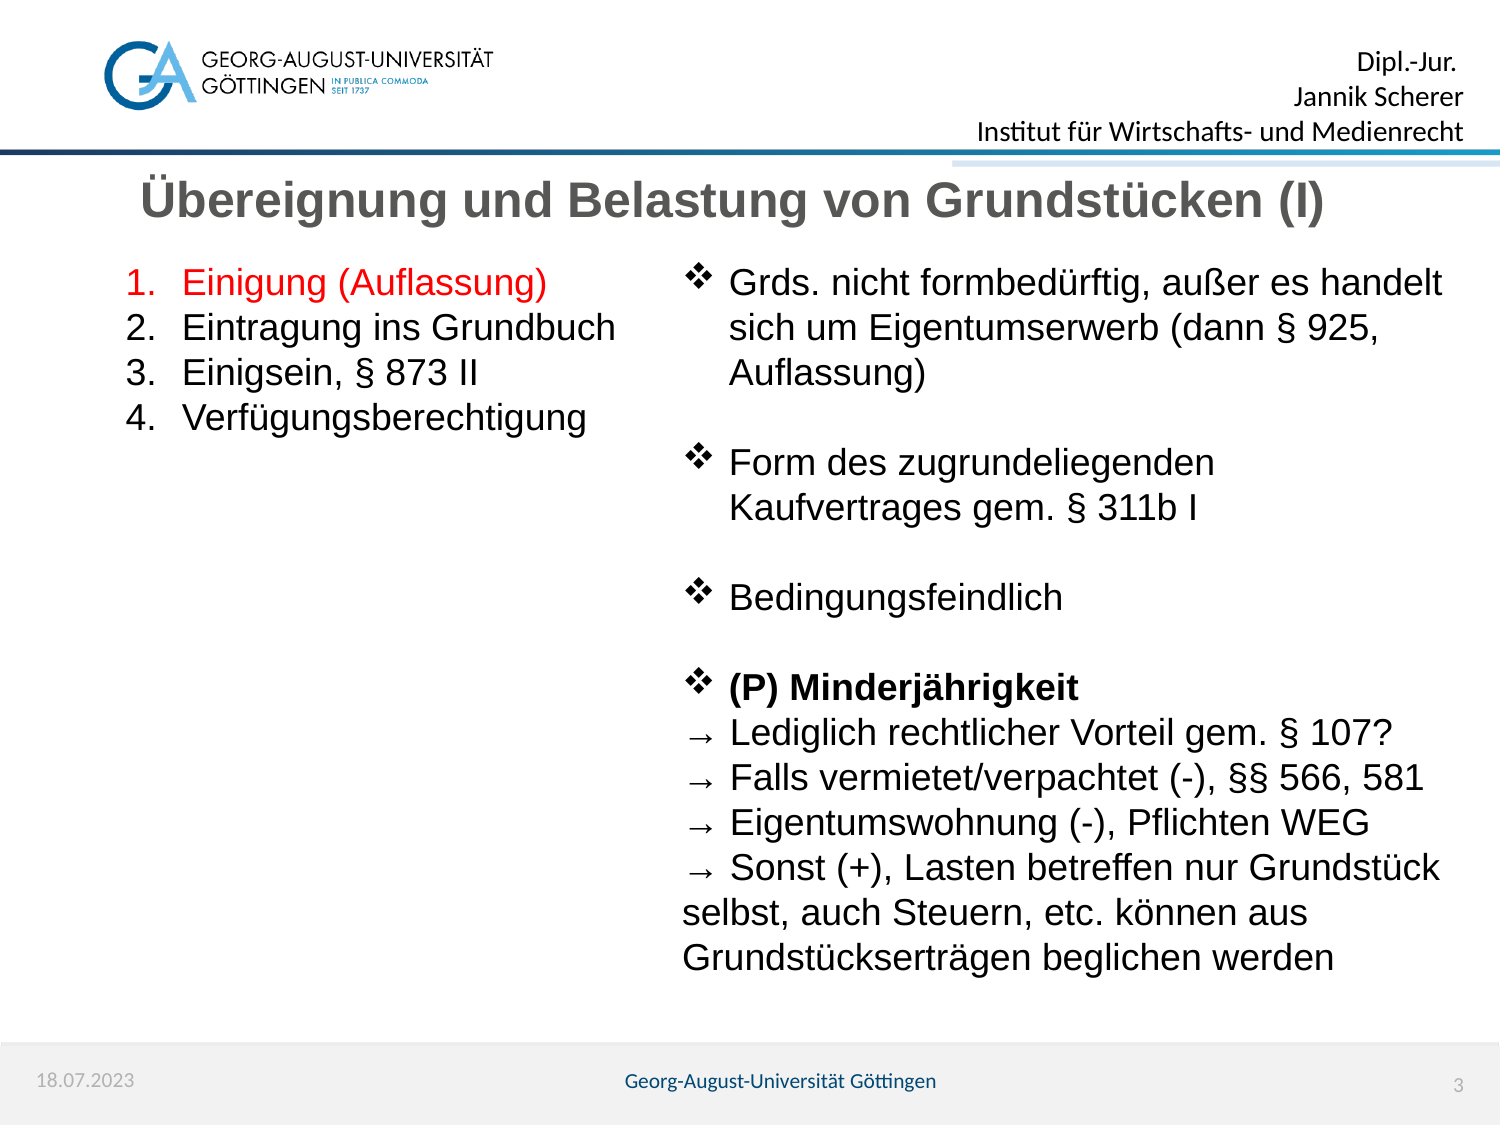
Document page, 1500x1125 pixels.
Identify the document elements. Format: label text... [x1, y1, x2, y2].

picture [0, 2, 1500, 1045]
text_box Grds. nicht formbedürftig, außer es handelt sich um Eigentumserwerb (dann § 925, Auflassung) Form des zugrundeliegenden Kaufvertrages gem. § 311b I Bedingungsfeindlich (P) Minderjährigkeit → Lediglich rechtlicher Vorteil gem. § 107? → Falls vermietet/verpachtet (-), §§ 566, 581 → Eigentumswohnung (-), Pflichten WEG → Sonst (+), Lasten betreffen nur Grundstück selbst, auch Steuern, etc. können aus Grundstückserträgen beglichen werden [667, 250, 1465, 986]
text_box Einigung (Auflassung) Eintragung ins Grundbuch Einigsein, § 873 II Verfügungsberechtigung [110, 250, 667, 446]
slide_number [35, 1066, 205, 1099]
list Übereignung und Belastung von Grundstücken (I) [108, 167, 1359, 334]
footer Georg-August-Universität Göttingen [284, 1066, 1278, 1099]
slide_number 3 [1365, 1070, 1465, 1099]
